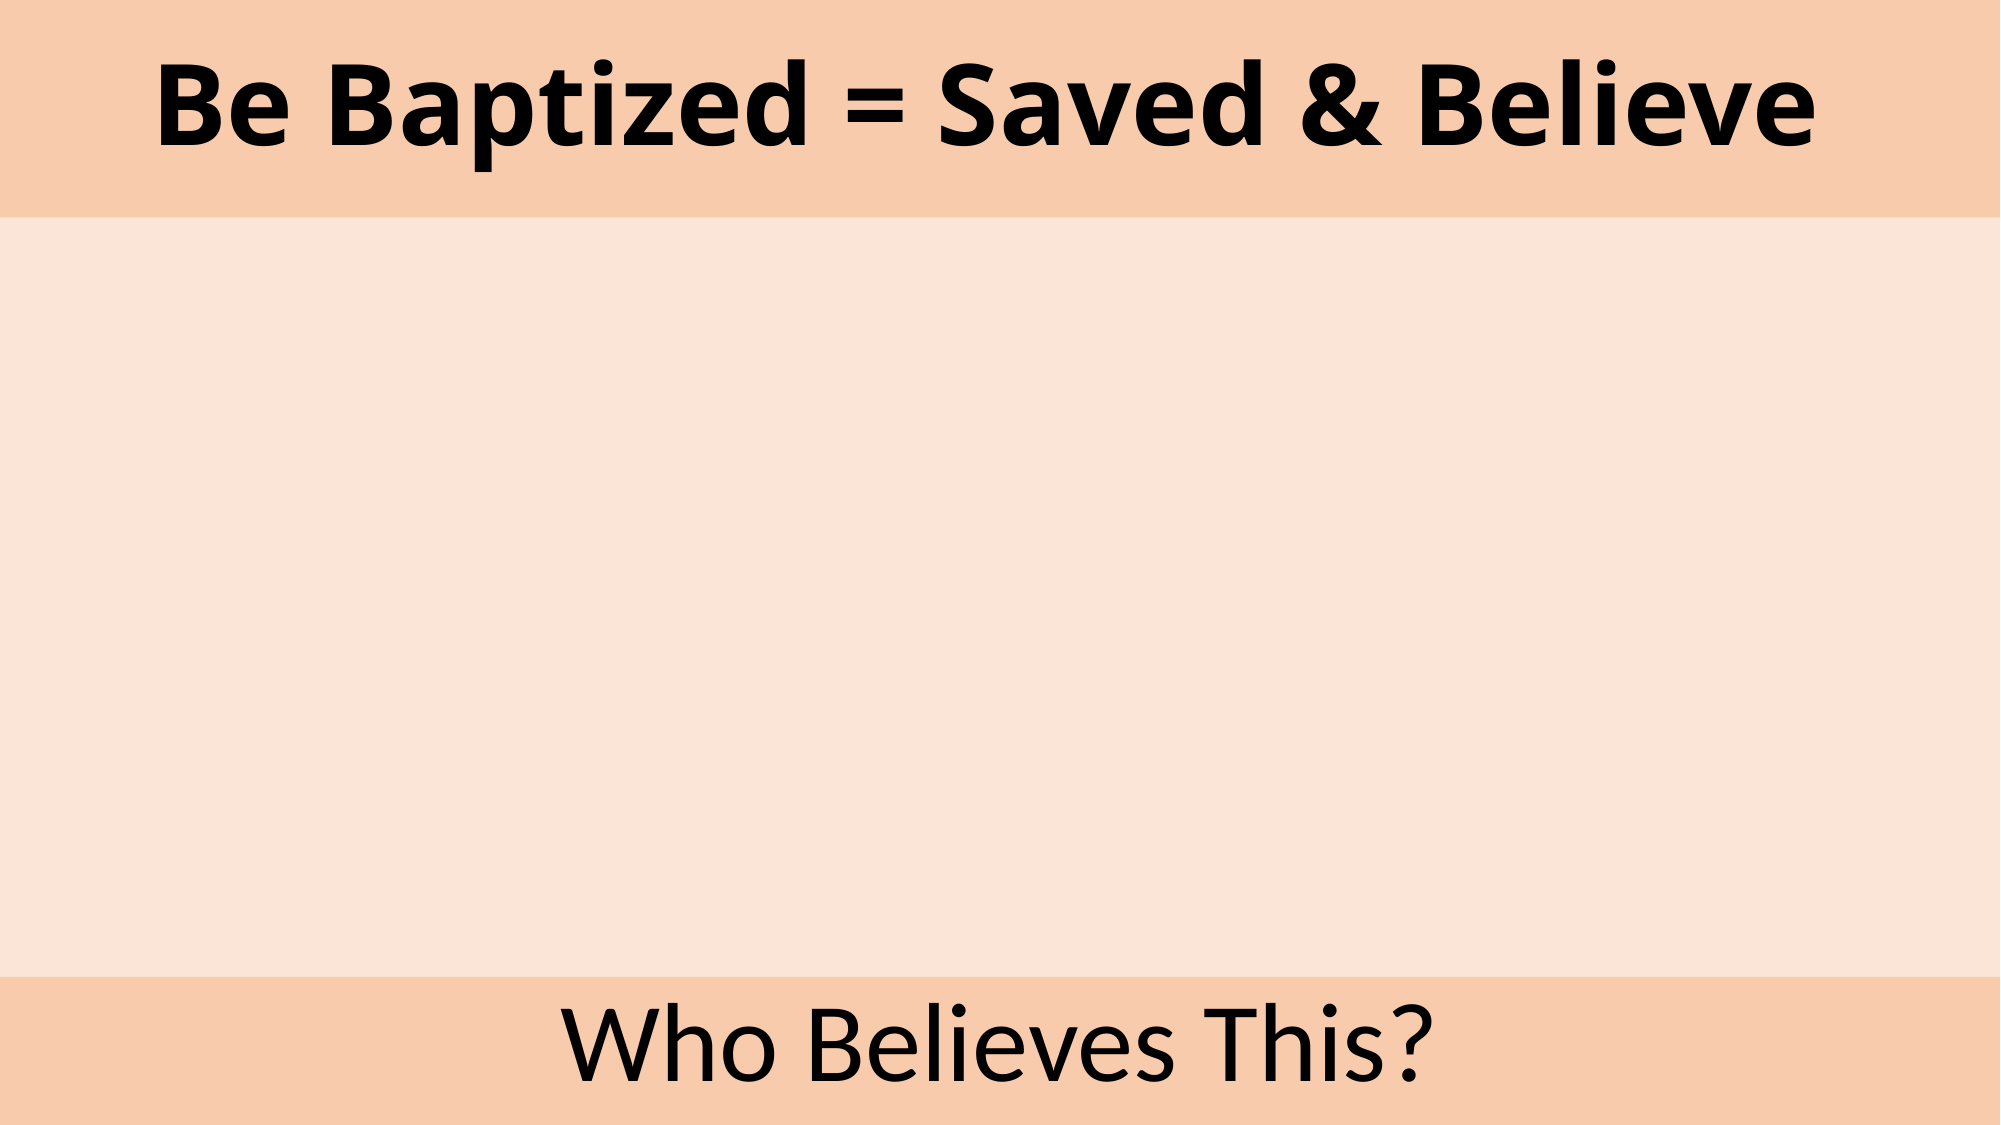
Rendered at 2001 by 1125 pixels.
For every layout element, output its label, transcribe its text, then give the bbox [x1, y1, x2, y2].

text_box Who Believes This? [0, 976, 2000, 1125]
title Be Baptized = Saved & Believe [0, 0, 2000, 218]
